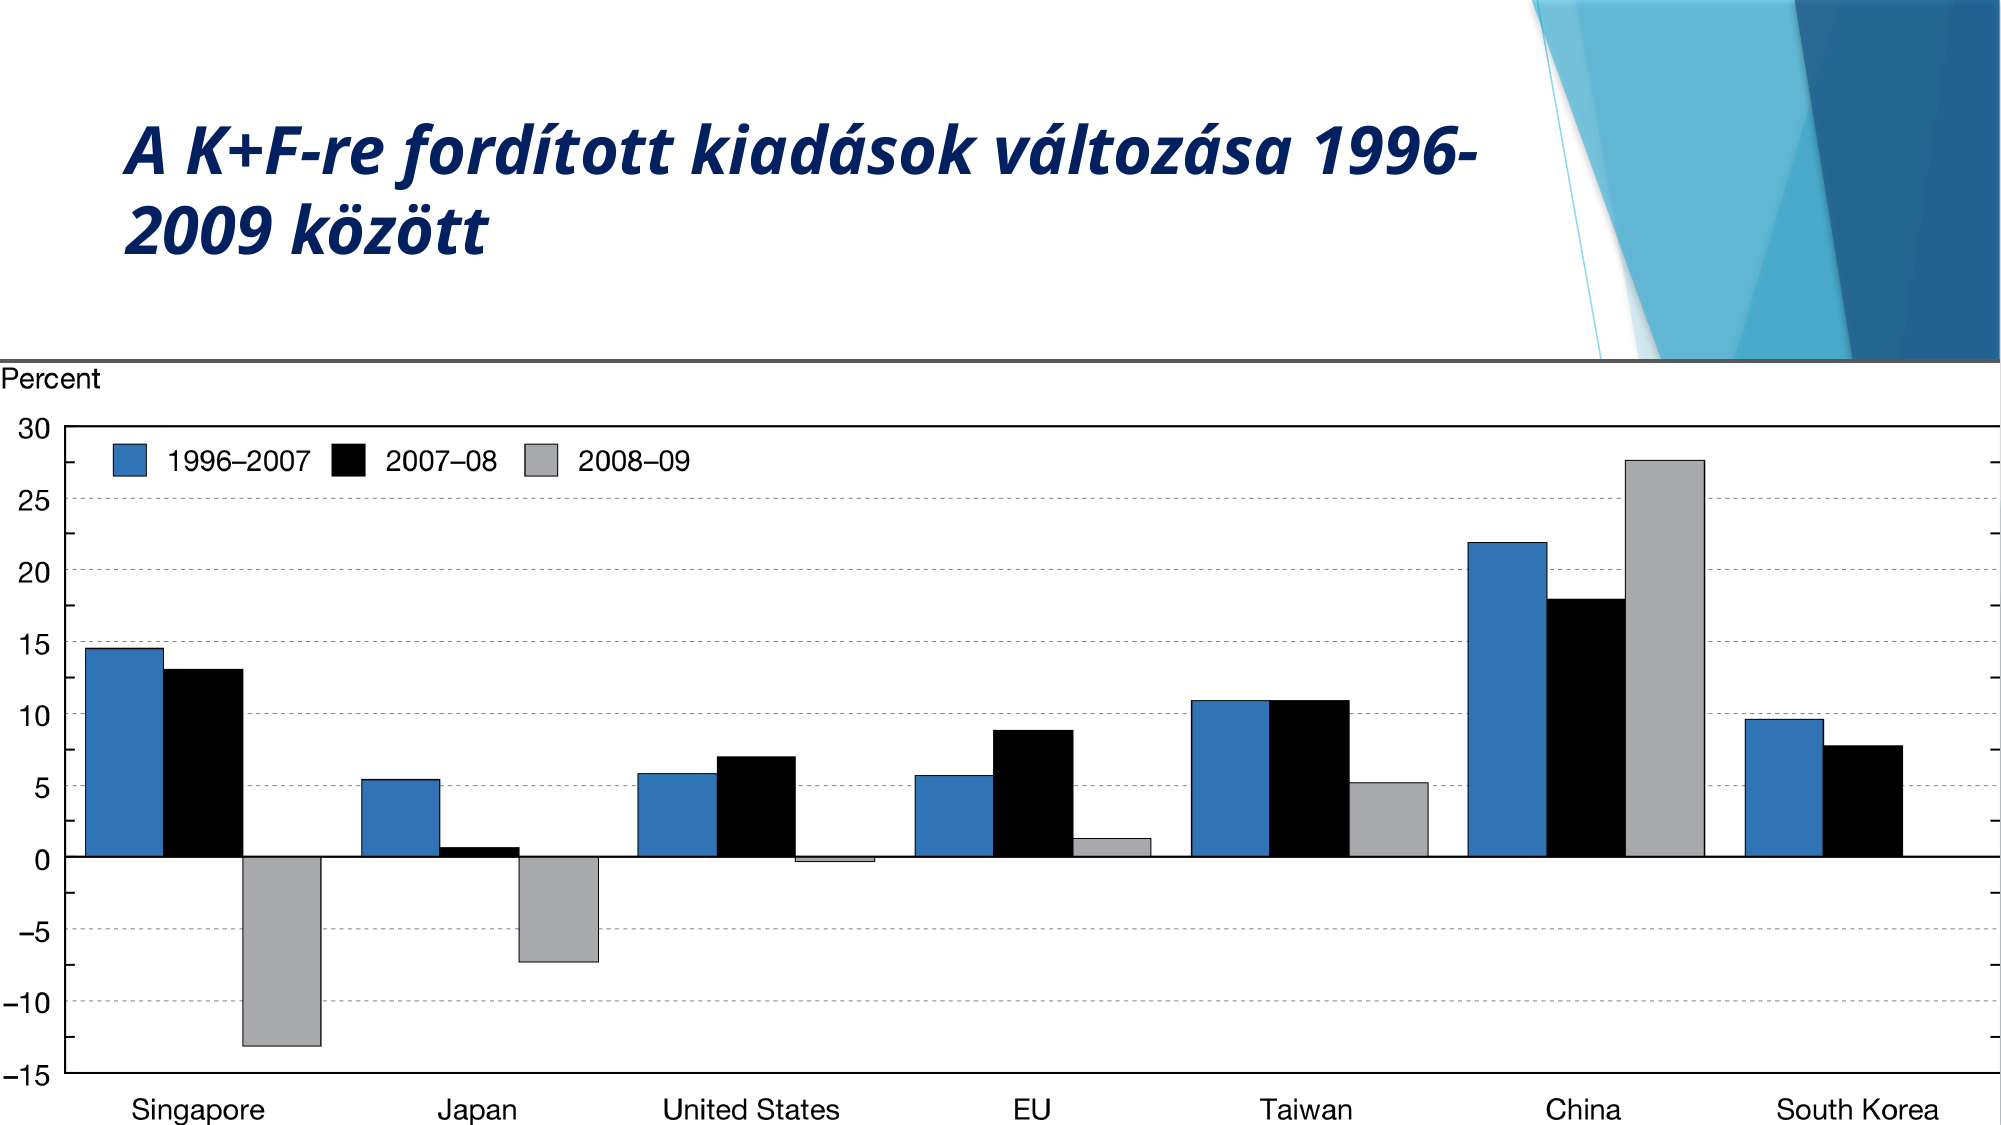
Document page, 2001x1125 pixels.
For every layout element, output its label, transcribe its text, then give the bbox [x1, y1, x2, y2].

picture [0, 362, 2000, 1125]
title A K+F-re fordított kiadások változása 1996-2009 között [111, 99, 1517, 317]
